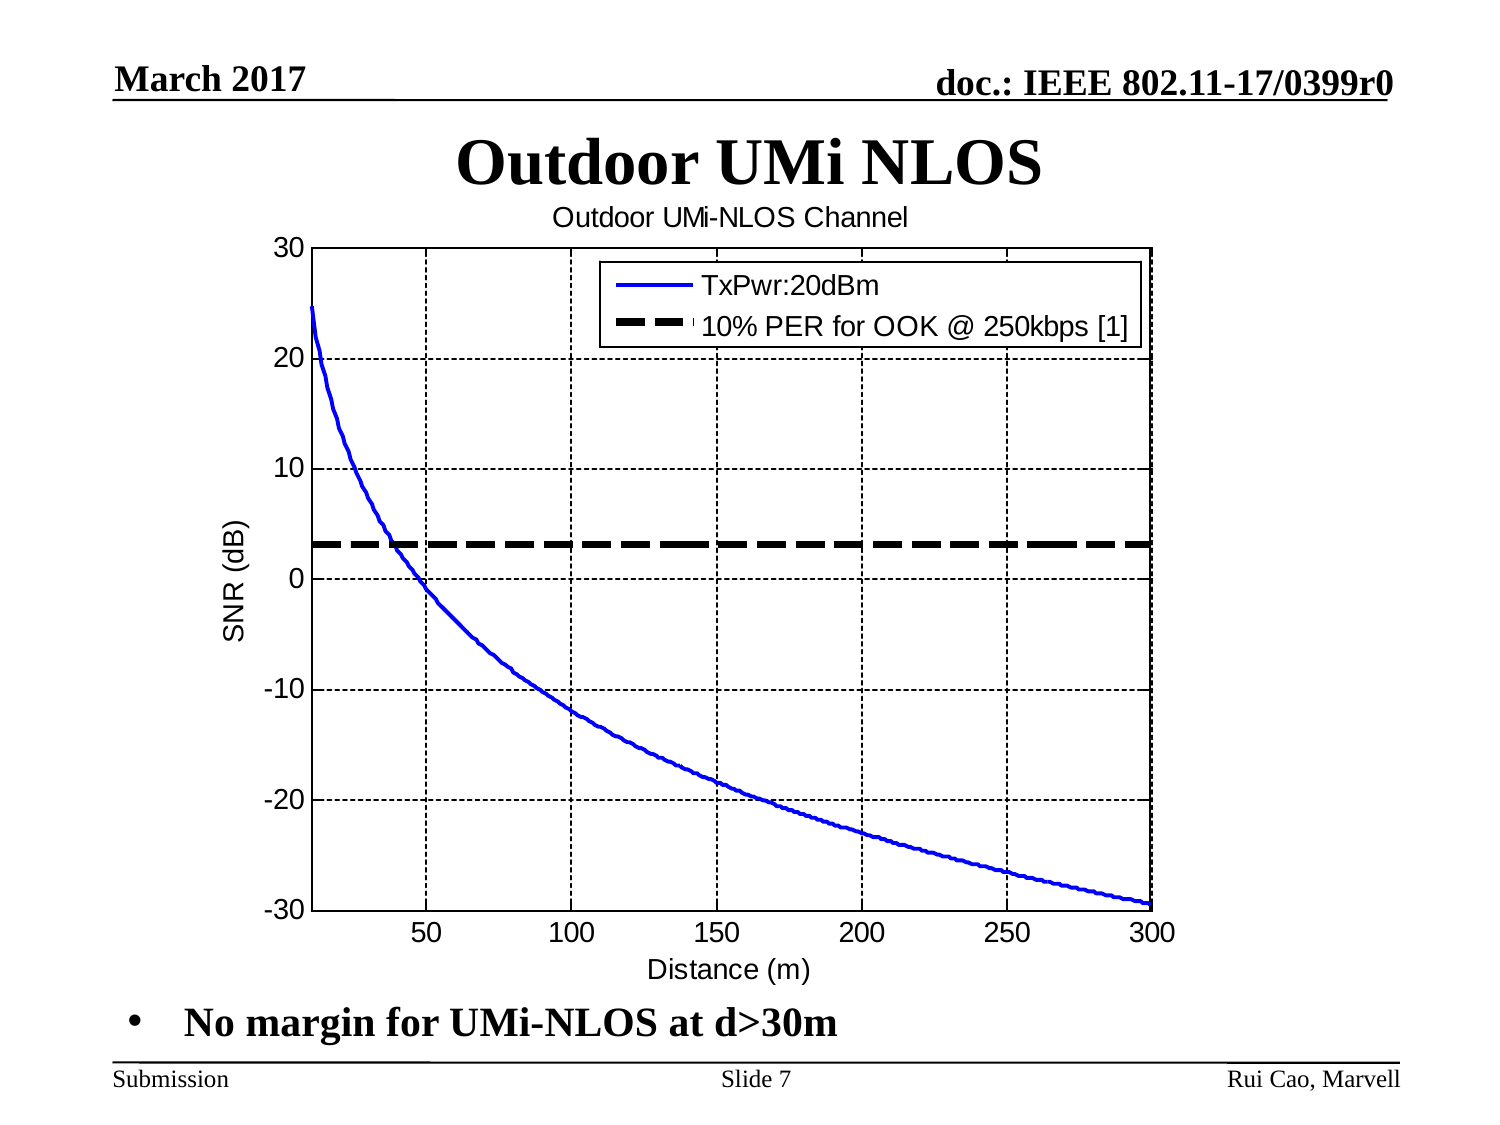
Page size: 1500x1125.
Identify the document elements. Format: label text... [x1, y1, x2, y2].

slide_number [114, 54, 423, 100]
title Outdoor UMi NLOS [112, 112, 1388, 204]
picture [170, 185, 1256, 1001]
list No margin for UMi-NLOS at d>30m [112, 987, 1402, 1055]
footer Rui Cao, Marvell [878, 1062, 1402, 1093]
slide_number Slide 7 [712, 1061, 800, 1123]
